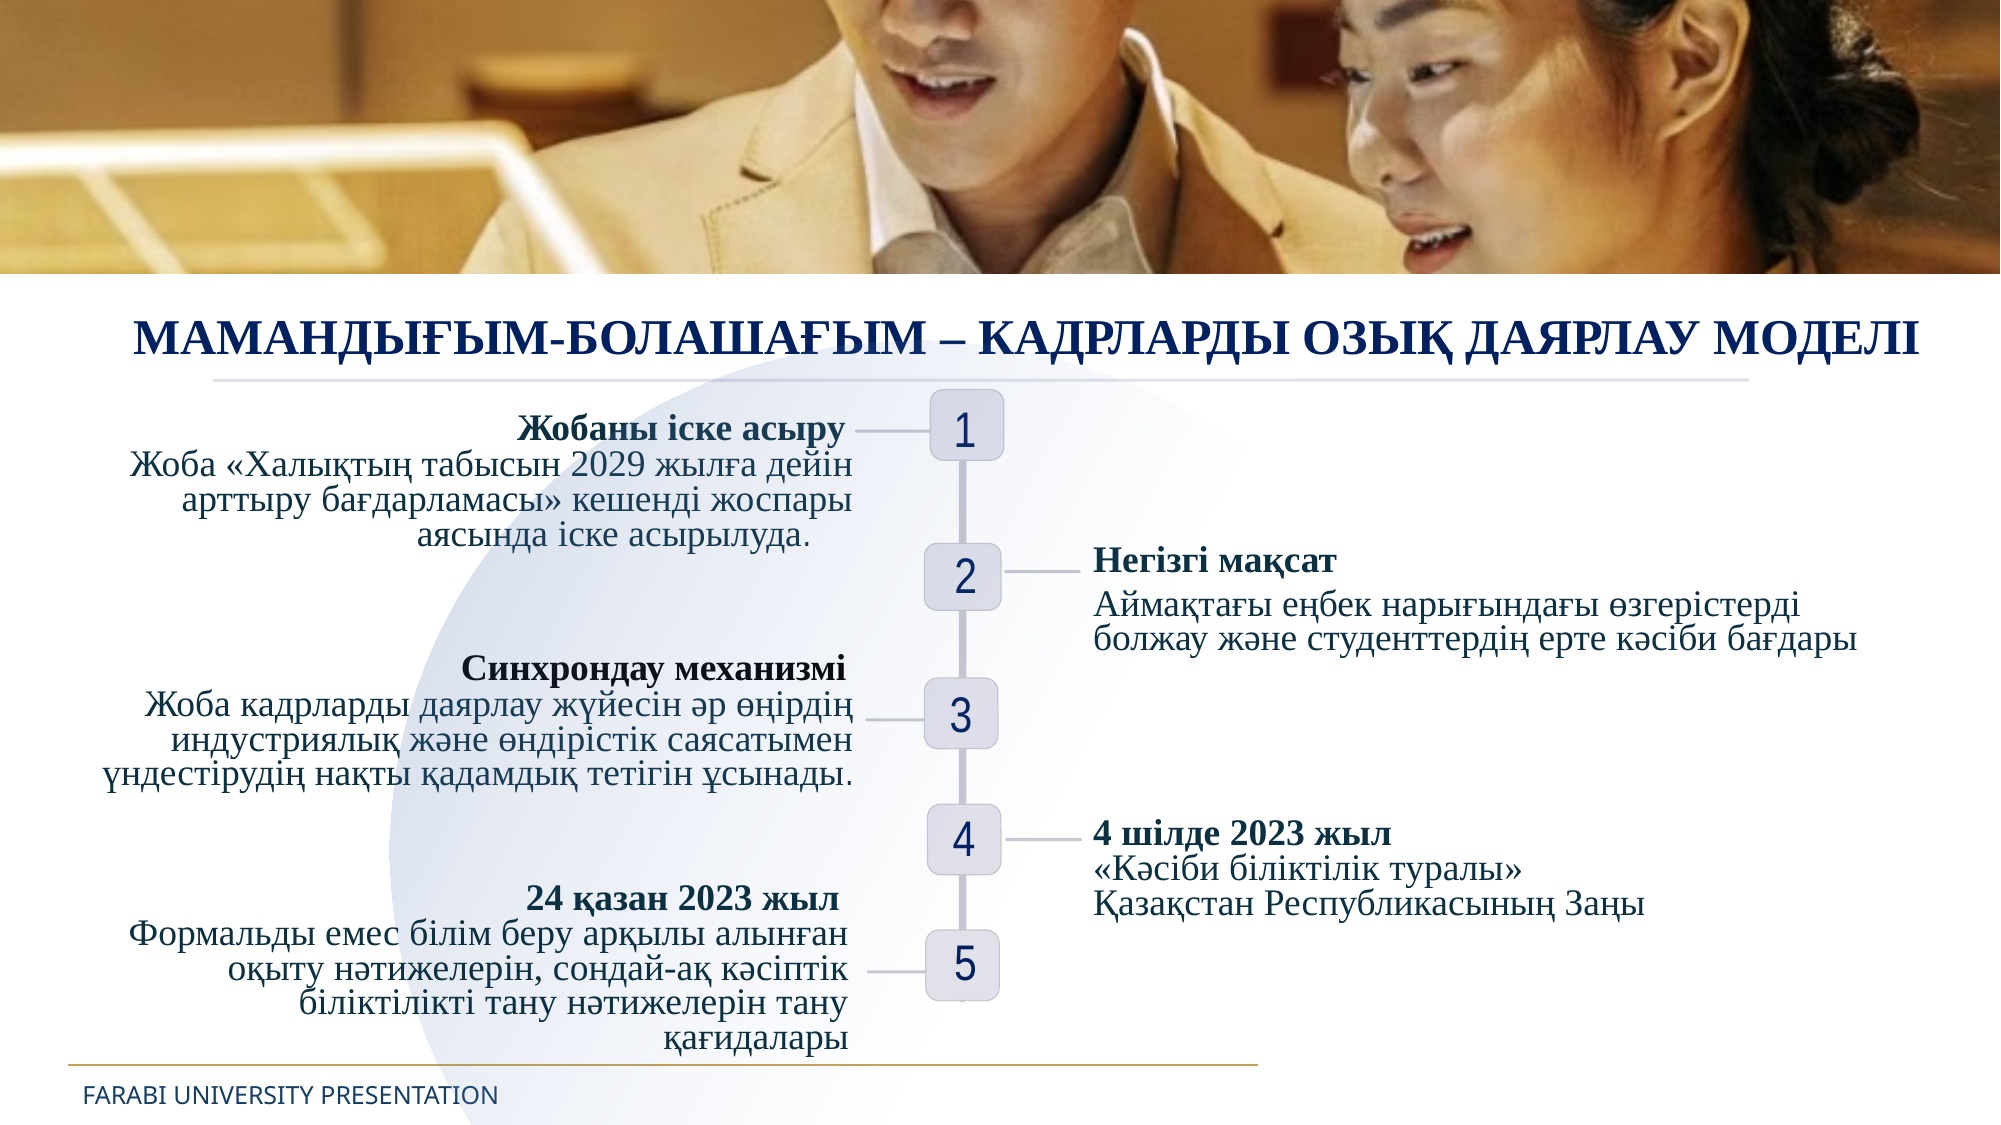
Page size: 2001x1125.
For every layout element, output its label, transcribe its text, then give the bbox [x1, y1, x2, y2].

text_box 4 шілде 2023 жыл «Кәсіби біліктілік туралы» Қазақстан Республикасының Заңы [1480, 818, 1897, 889]
picture [0, 0, 2000, 274]
text_box 24 қазан 2023 жыл Формальды емес білім беру арқылы алынған оқыту нәтижелерін, сондай-ақ кәсіптік біліктілікті тану нәтижелерін тану қағидалары [97, 876, 404, 1064]
text_box Аймақтағы еңбек нарығындағы өзгерістерді болжау және студенттердің ерте кәсіби бағдары [1480, 588, 1897, 659]
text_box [404, 342, 1480, 1125]
text_box МАМАНДЫҒЫМ-БОЛАШАҒЫМ – КАДРЛАРДЫ ОЗЫҚ ДАЯРЛАУ МОДЕЛІ [133, 296, 2000, 434]
text_box FARABI UNIVERSITY PRESENTATION [67, 1072, 404, 1117]
text_box Жоба «Халықтың табысын 2029 жылға дейін арттыру бағдарламасы» кешенді жоспары аясында іске асырылуда. [97, 449, 404, 583]
text_box Жоба кадрларды даярлау жүйесін әр өңірдің индустриялық және өндірістік саясатымен үндестірудің нақты қадамдық тетігін ұсынады. [50, 689, 404, 826]
